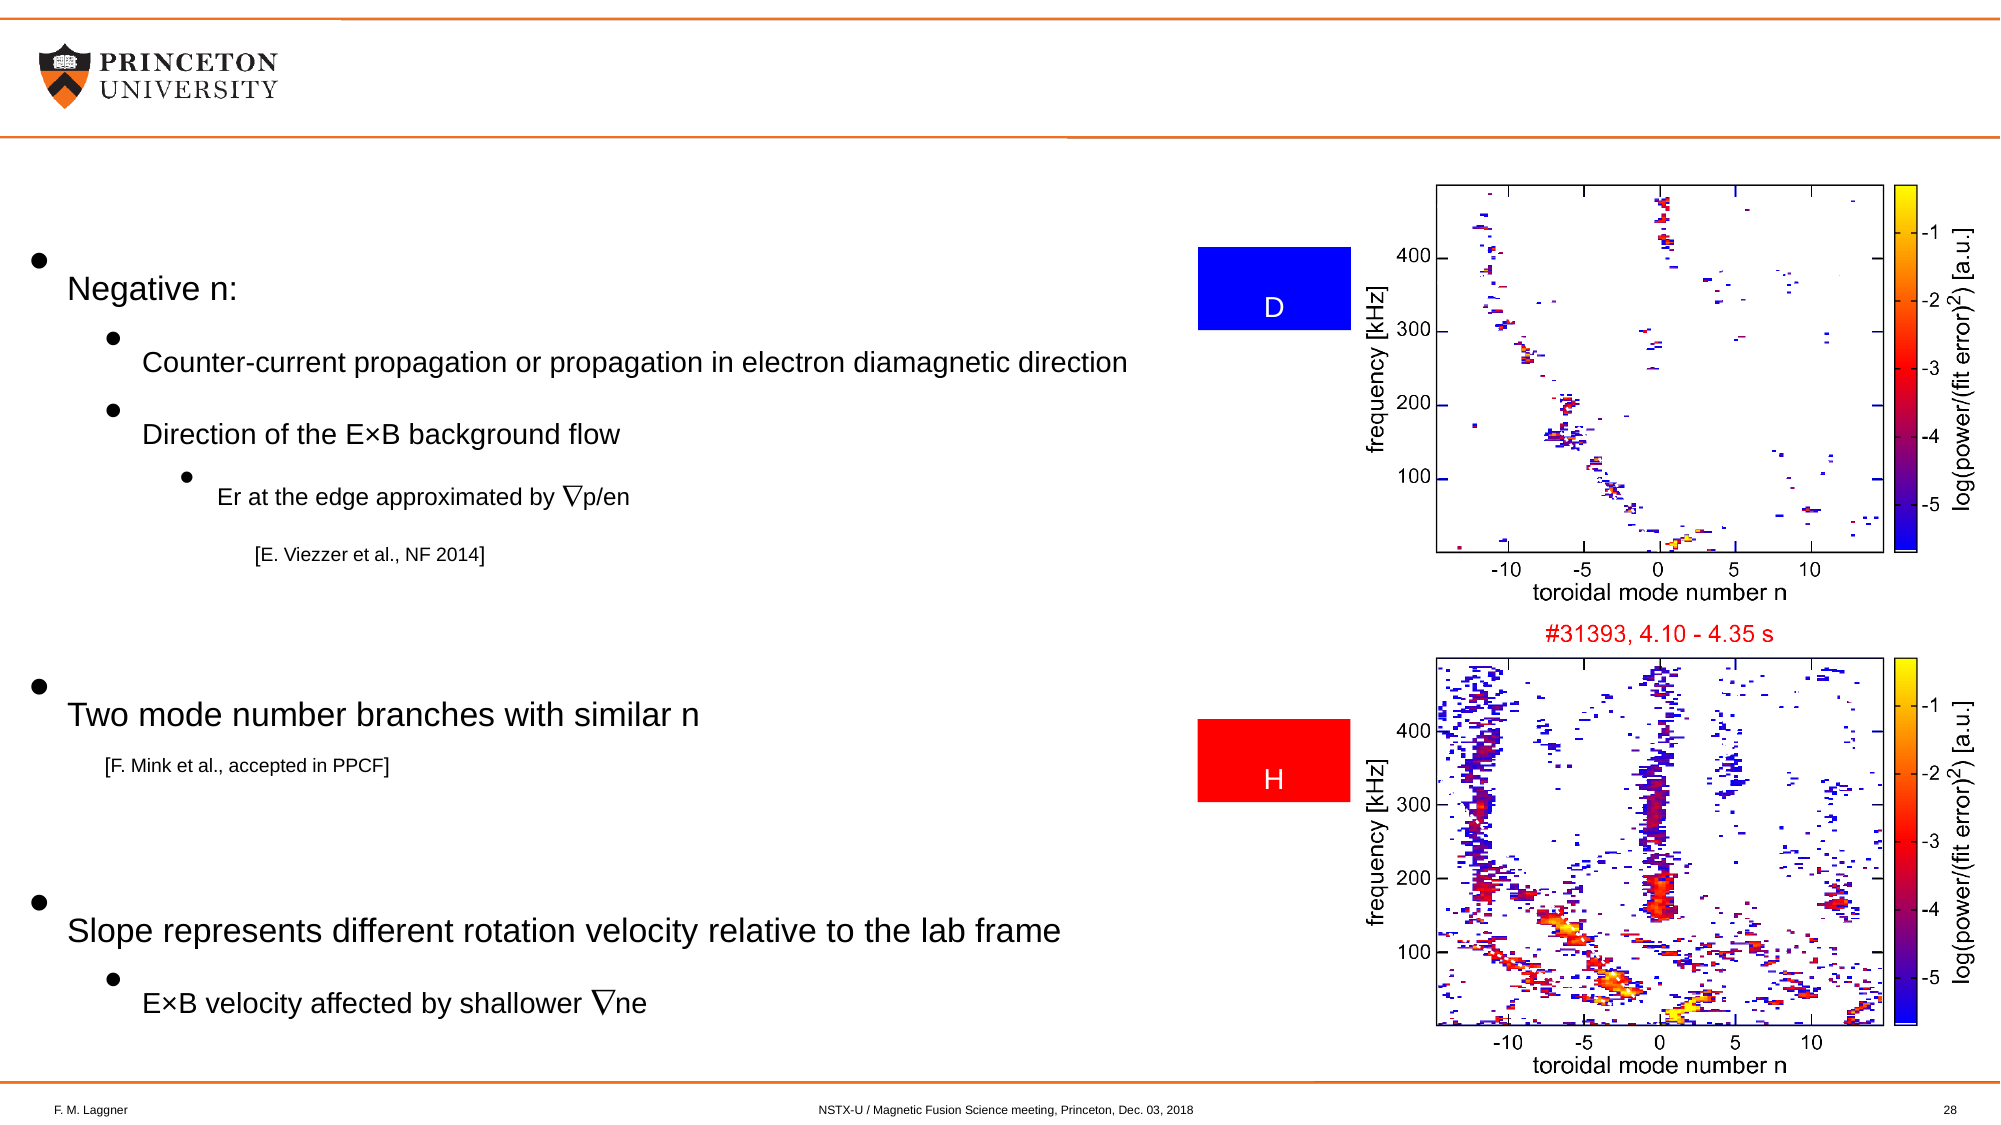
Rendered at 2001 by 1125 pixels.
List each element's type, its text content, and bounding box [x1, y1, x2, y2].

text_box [1181, 718, 1350, 844]
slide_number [326, 1081, 1686, 1125]
footer F. M. Laggner [39, 1081, 326, 1125]
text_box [1355, 136, 1986, 1083]
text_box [1181, 246, 1350, 372]
text_box Negative n: Counter-current propagation or propagation in electron diamagnetic direction Direction of the E×B background flow Er at the edge approximated by p/en [E. Viezzer et al., NF 2014] Two mode number branches with similar n [F. Mink et al., accepted in PPCF] Slope represents different rotation velocity relative to the lab frame E×B velocity affected by shallower ne [14, 143, 1198, 1074]
picture [0, 20, 317, 136]
slide_number 28 [1685, 1090, 1973, 1124]
